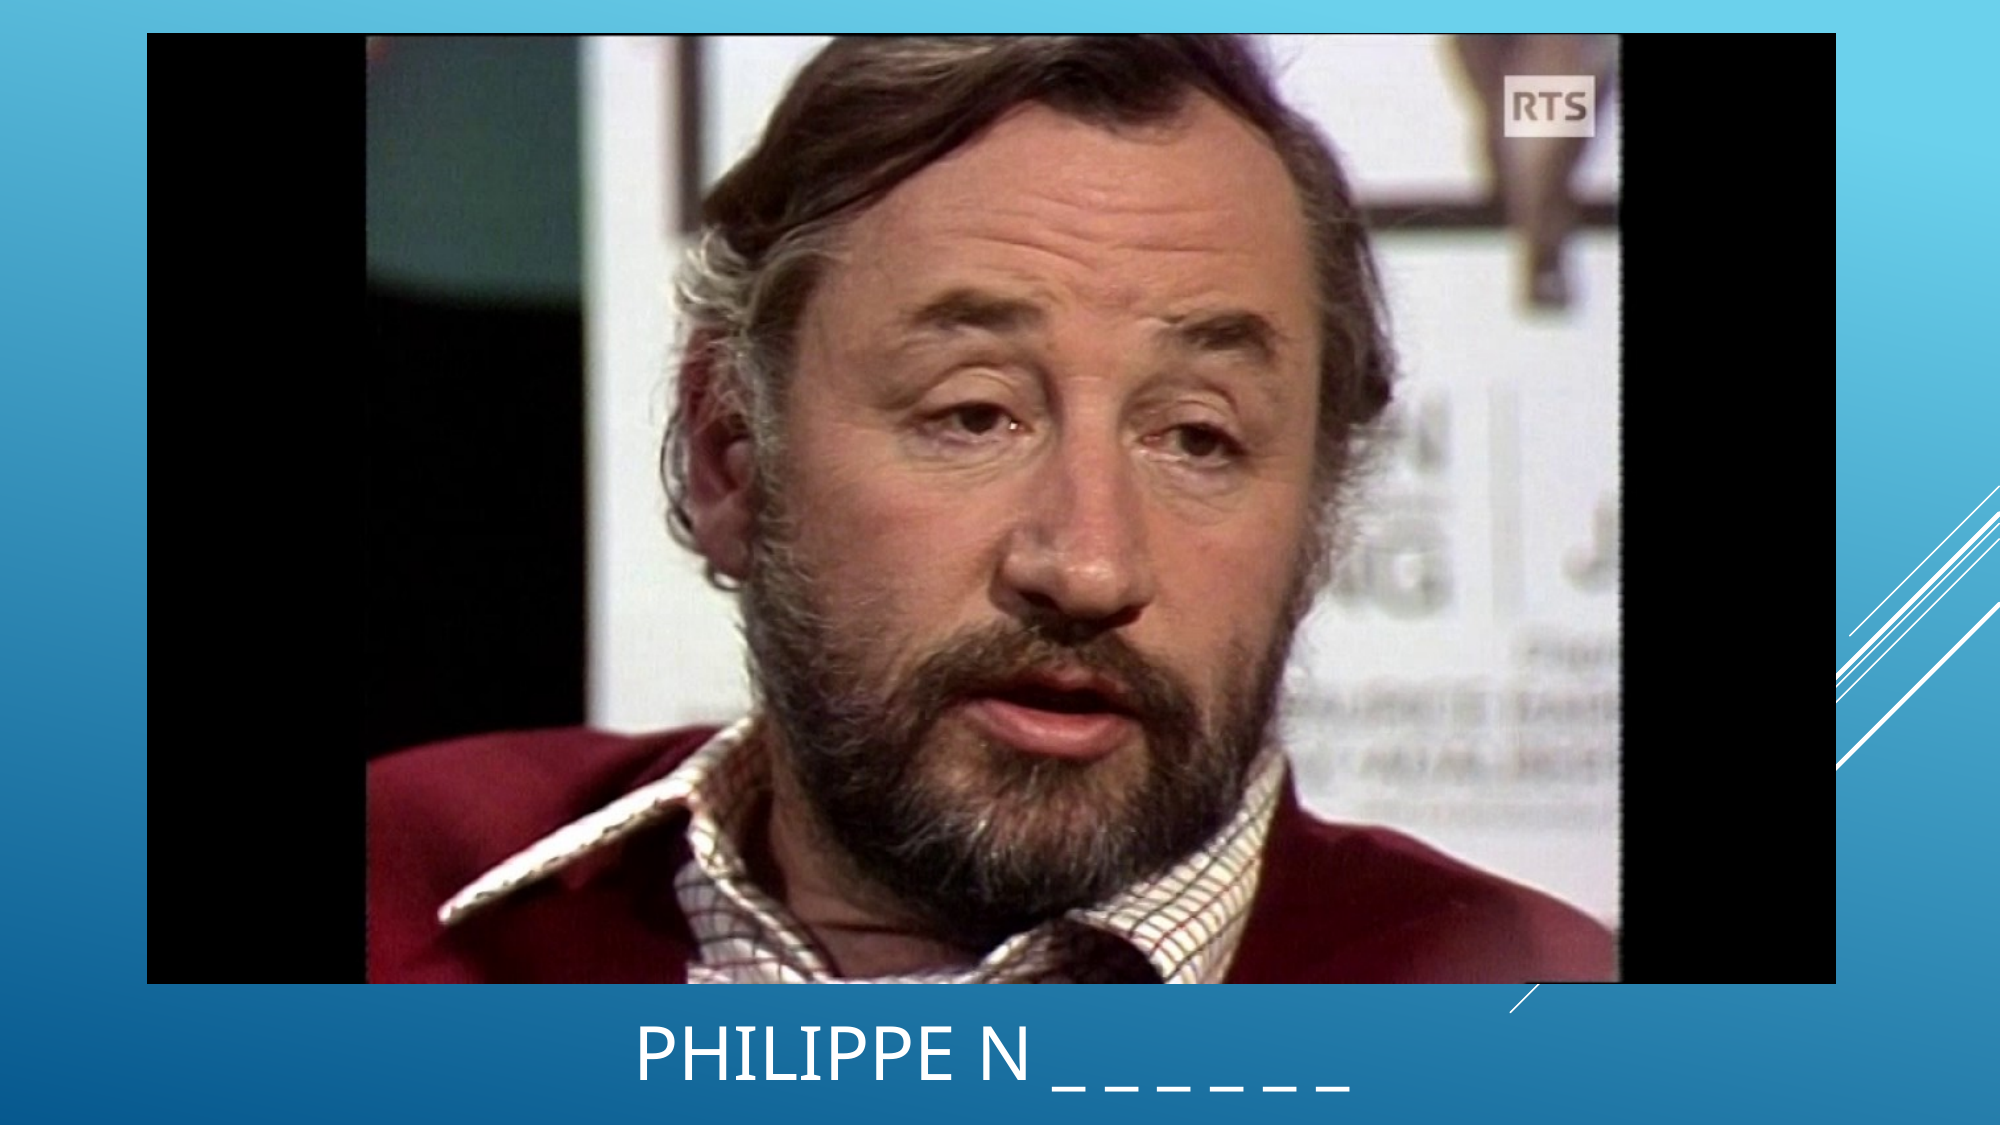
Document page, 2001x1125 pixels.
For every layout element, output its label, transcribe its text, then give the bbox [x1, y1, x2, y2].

title Philippe n _ _ _ _ _ _ [291, 984, 1692, 1125]
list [147, 33, 1836, 984]
